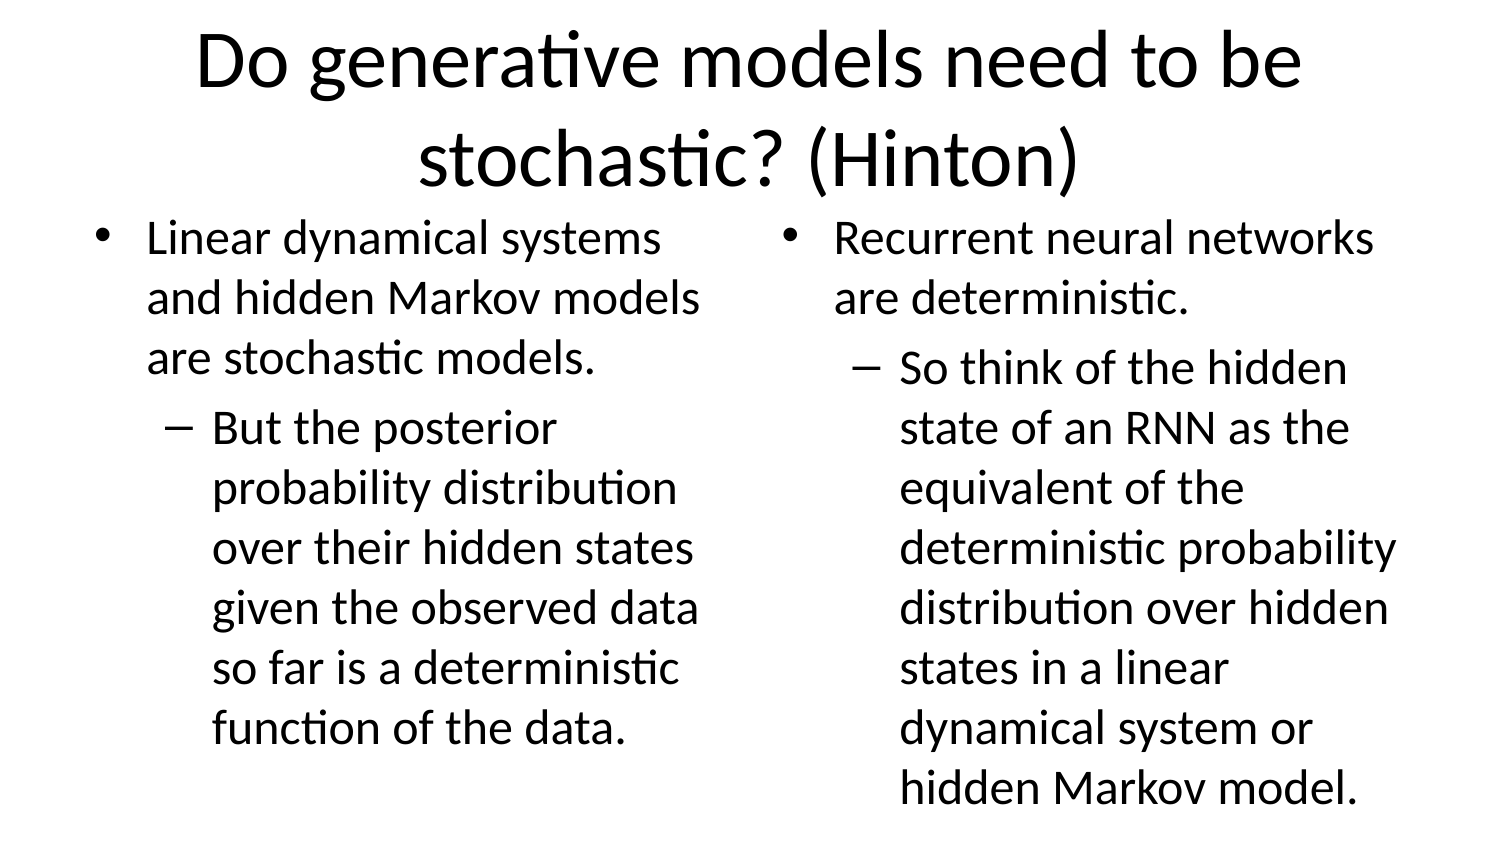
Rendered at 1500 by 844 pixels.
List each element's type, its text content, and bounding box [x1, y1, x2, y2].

list Linear dynamical systems and hidden Markov models are stochastic models. But the posterior probability distribution over their hidden states given the observed data so far is a deterministic function of the data. [75, 196, 738, 754]
list Recurrent neural networks are deterministic. So think of the hidden state of an RNN as the equivalent of the deterministic probability distribution over hidden states in a linear dynamical system or hidden Markov model. [762, 196, 1425, 754]
title Do generative models need to be stochastic? (Hinton) [75, 33, 1425, 175]
